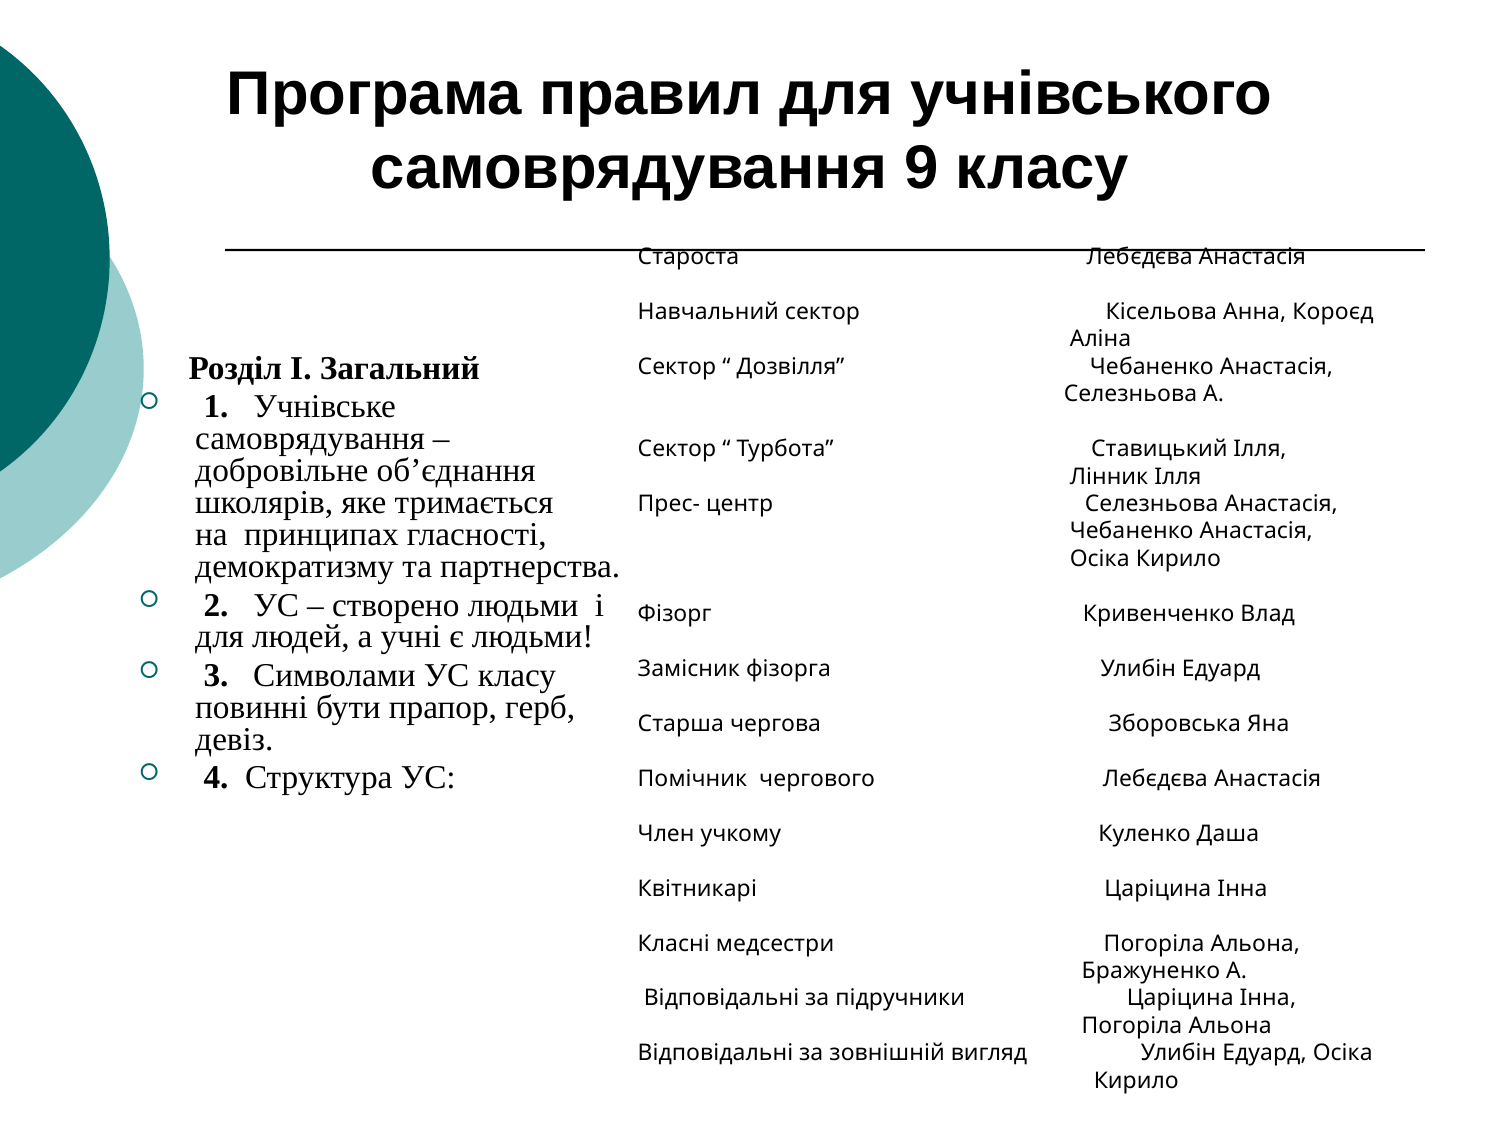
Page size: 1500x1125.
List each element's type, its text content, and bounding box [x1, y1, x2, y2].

list Розділ І. Загальний 1. Учнівське самоврядування – добровільне об’єднання школярів, яке тримається на принципах гласності, демократизму та партнерства. 2. УС – створено людьми і для людей, а учні є людьми! 3. Символами УС класу повинні бути прапор, герб, девіз. 4. Структура УС: [123, 299, 631, 975]
title Програма правил для учнівського самоврядування 9 класу [74, 44, 1426, 209]
text_box Староста Лебєдєва Анастасія Навчальний сектор Кісельова Анна, Короєд Аліна Сектор “ Дозвілля” Чебаненко Анастасія, Селезньова А. Сектор “ Турбота” Ставицький Ілля, Лінник Ілля Прес- центр Селезньова Анастасія, Чебаненко Анастасія, Осіка Кирило Фізорг Кривенченко Влад Замісник фізорга Улибін Едуард Старша чергова Зборовська Яна Помічник чергового Лебєдєва Анастасія Член учкому Куленко Даша Квітникарі Царіцина Інна Класні медсестри Погоріла Альона, Бражуненко А. Відповідальні за підручники Царіцина Інна, Погоріла Альона Відповідальні за зовнішній вигляд Улибін Едуард, Осіка Кирило [631, 208, 1483, 1106]
